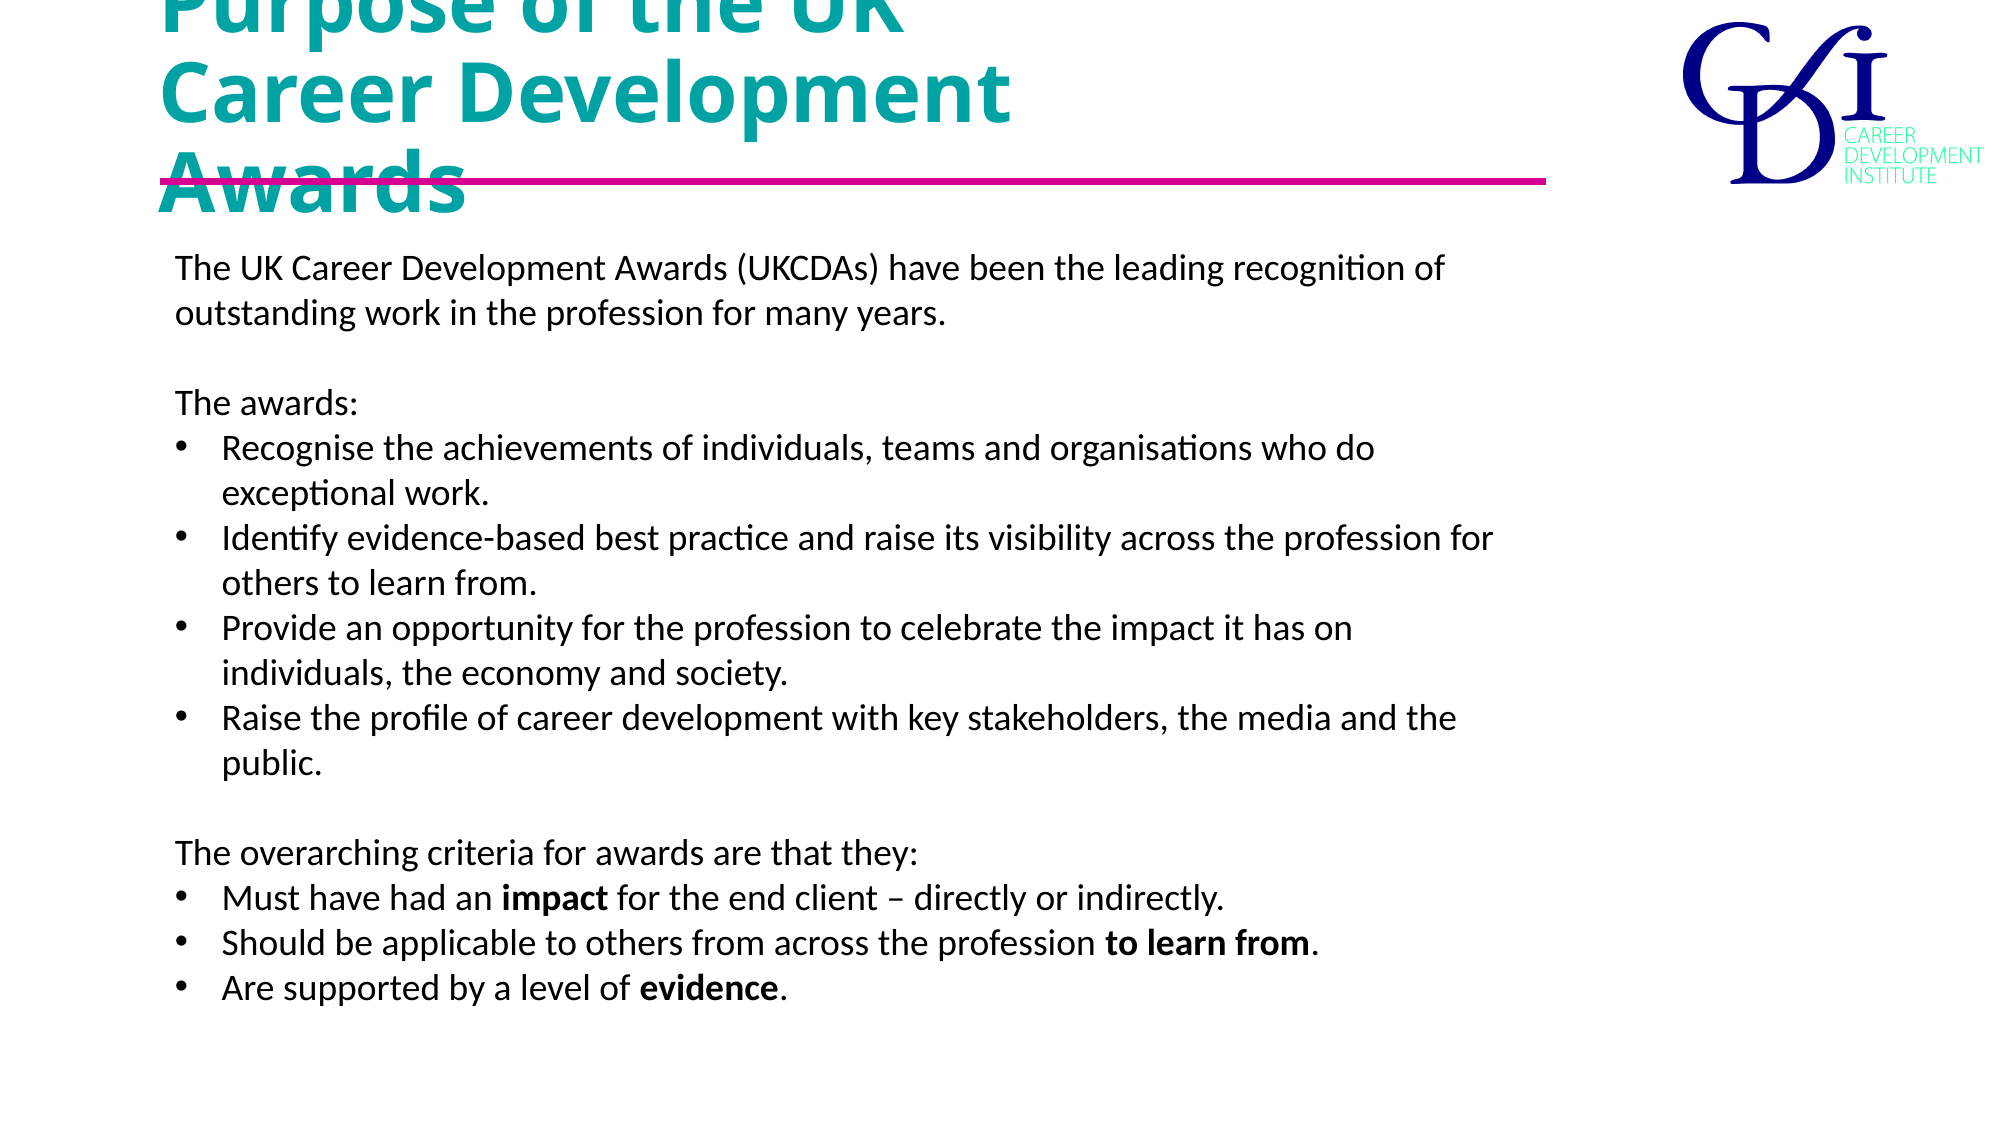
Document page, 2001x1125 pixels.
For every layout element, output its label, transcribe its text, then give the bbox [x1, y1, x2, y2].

text_box The UK Career Development Awards (UKCDAs) have been the leading recognition of outstanding work in the profession for many years. The awards: Recognise the achievements of individuals, teams and organisations who do exceptional work. Identify evidence-based best practice and raise its visibility across the profession for others to learn from. Provide an opportunity for the profession to celebrate the impact it has on individuals, the economy and society. Raise the profile of career development with key stakeholders, the media and the public. The overarching criteria for awards are that they: Must have had an impact for the end client – directly or indirectly. Should be applicable to others from across the profession to learn from. Are supported by a level of evidence. [159, 235, 1546, 1016]
title Purpose of the UK Career Development Awards [143, 0, 1068, 238]
picture [1683, 22, 1984, 184]
